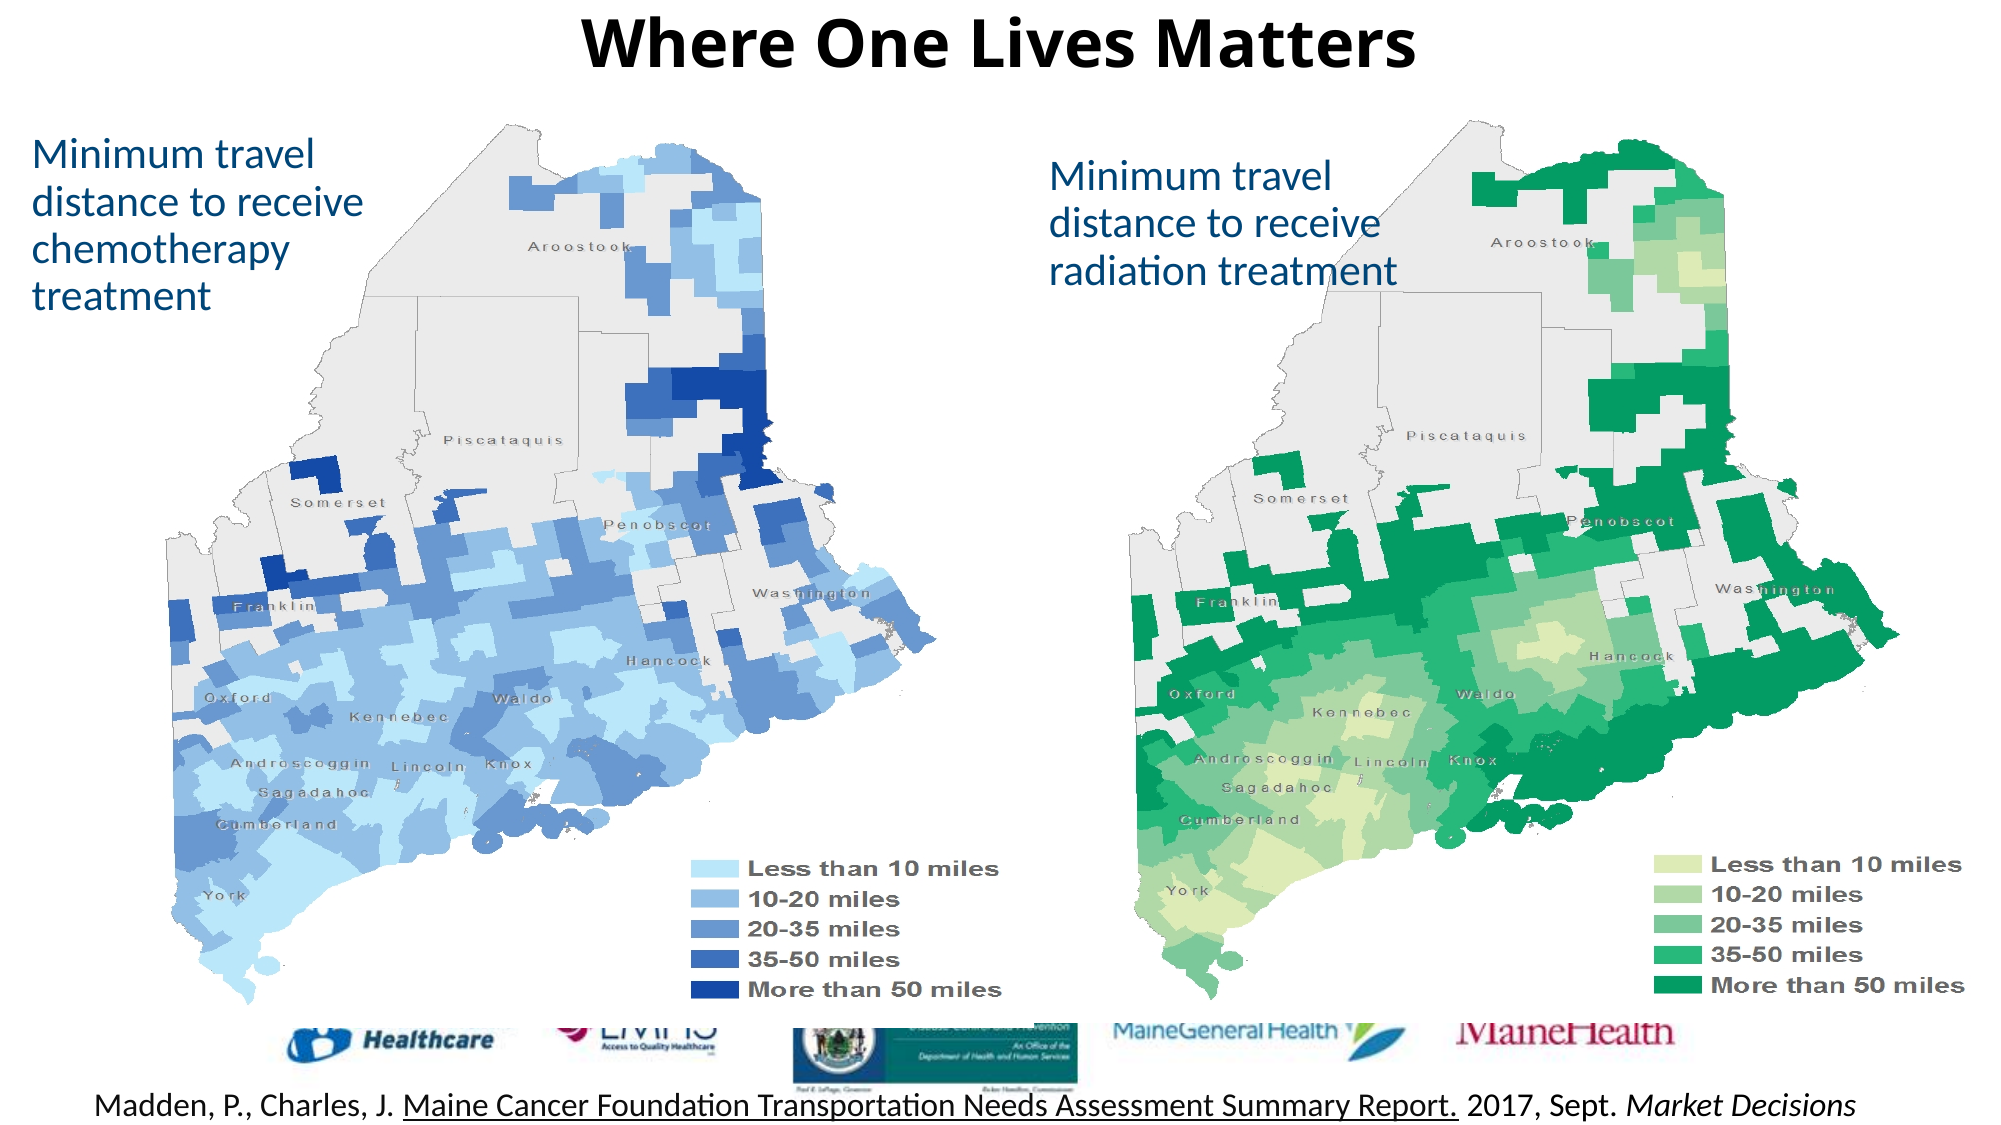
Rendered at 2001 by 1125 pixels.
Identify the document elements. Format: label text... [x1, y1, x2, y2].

text_box Where One Lives Matters [0, 7, 2000, 90]
text_box Madden, P., Charles, J. Maine Cancer Foundation Transportation Needs Assessment Summary Report. 2017, Sept. Market Decisions [79, 1075, 1921, 1125]
picture [67, 85, 1997, 1075]
text_box Minimum travel distance to receive chemotherapy treatment [16, 87, 417, 364]
